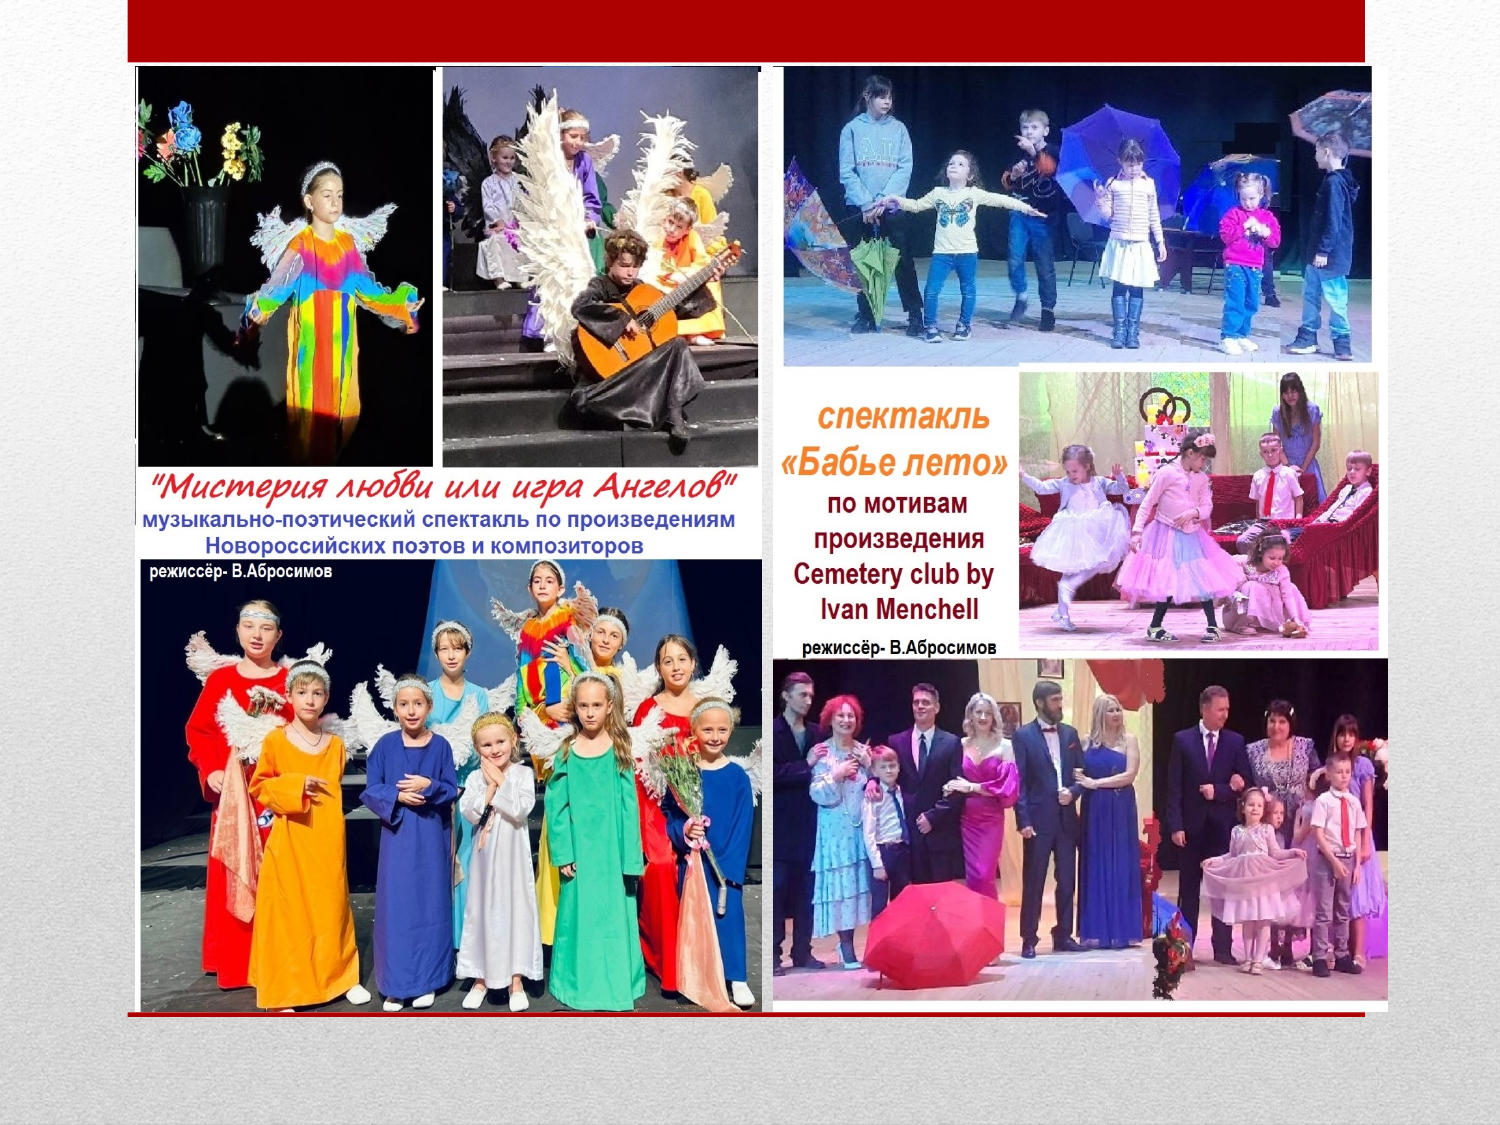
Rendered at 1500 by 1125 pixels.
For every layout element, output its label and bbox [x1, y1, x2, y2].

list [134, 65, 763, 1013]
list [772, 65, 1389, 1013]
